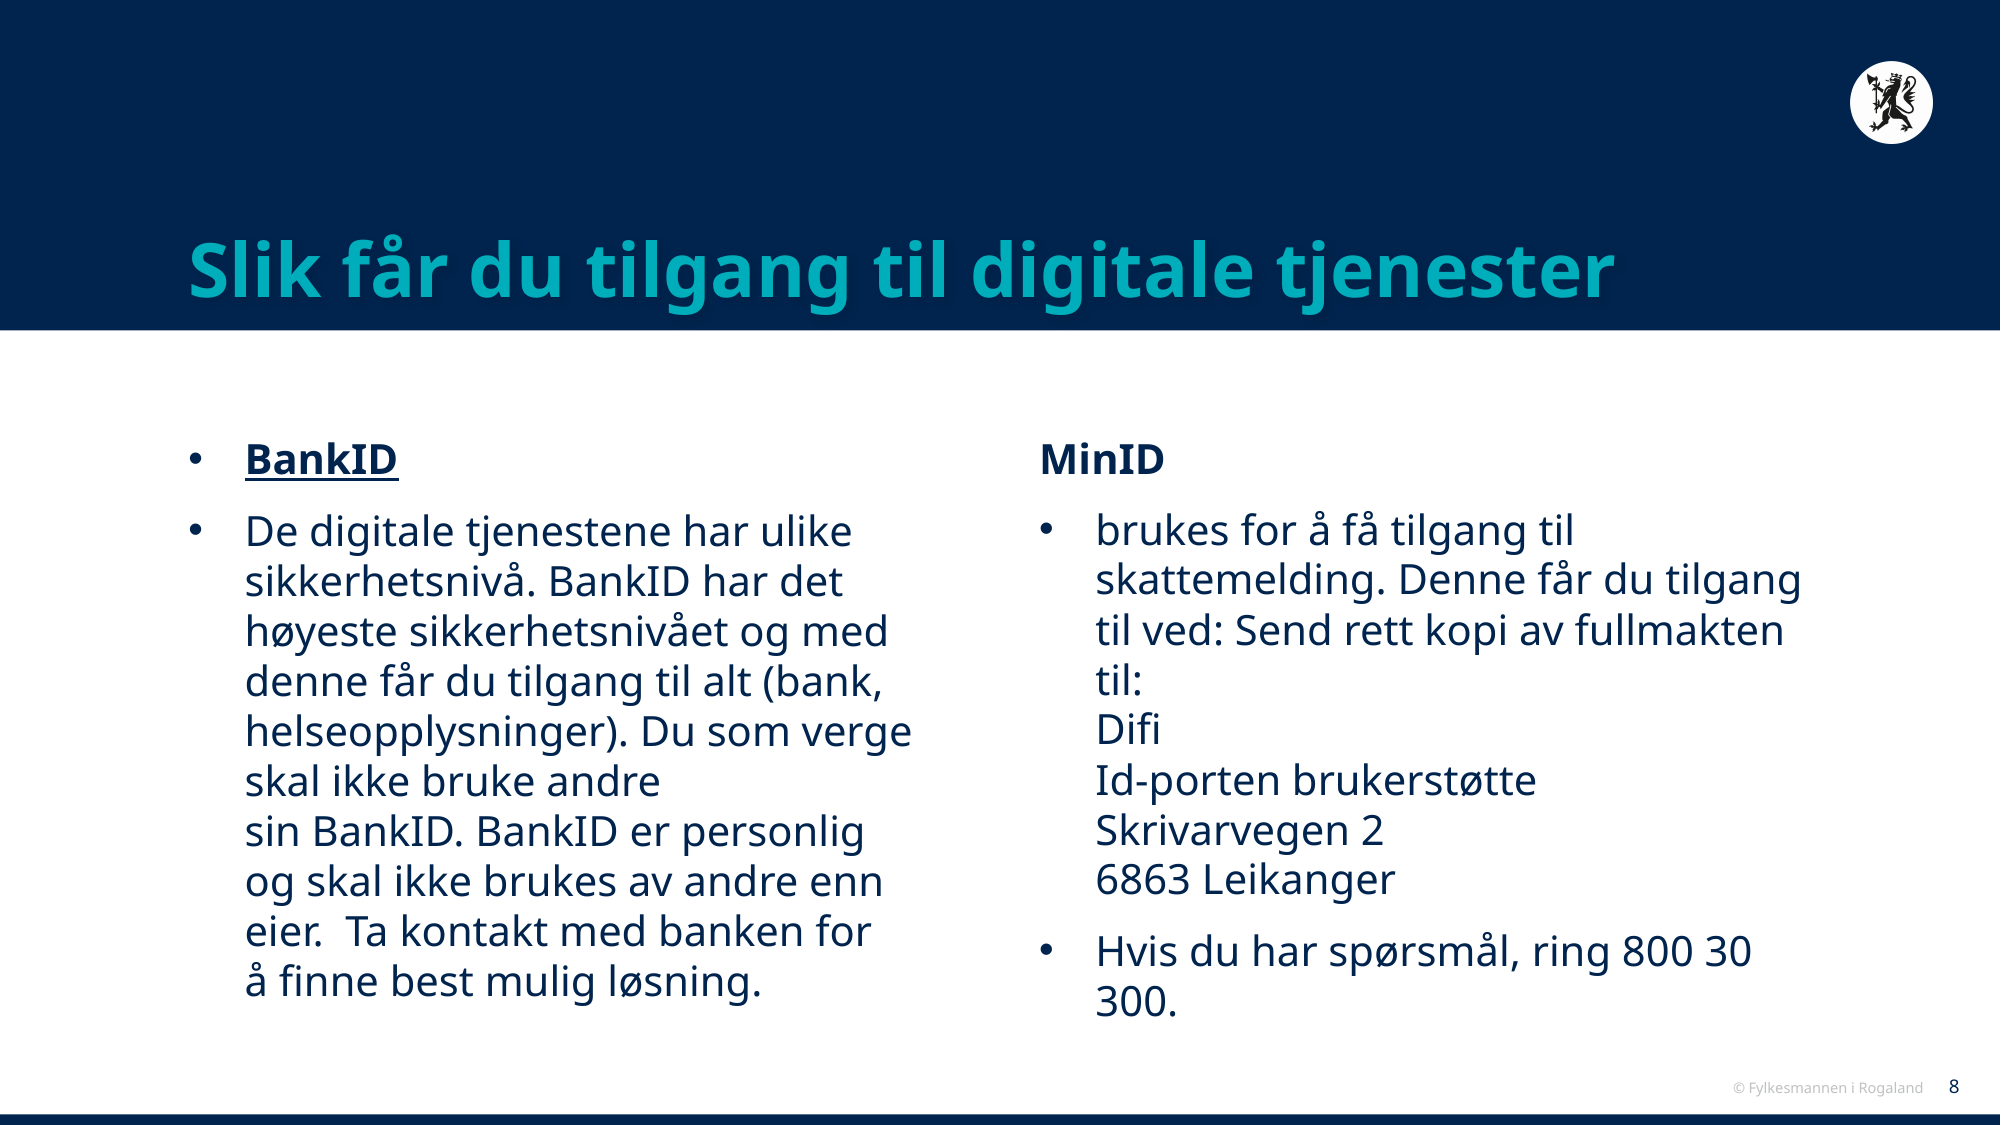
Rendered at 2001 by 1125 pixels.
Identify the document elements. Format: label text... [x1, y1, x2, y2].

title Slik får du tilgang til digitale tjenester [173, 143, 1827, 320]
list MinID brukes for å få tilgang til skattemelding. Denne får du tilgang til ved: Send rett kopi av fullmakten til: Difi Id-porten brukerstøtte Skrivarvegen 2 6863 Leikanger Hvis du har spørsmål, ring 800 30 300. [1024, 354, 1826, 1079]
picture [1850, 61, 1933, 144]
list BankID De digitale tjenestene har ulike sikkerhetsnivå. BankID har det høyeste sikkerhetsnivået og med denne får du tilgang til alt (bank, helseopplysninger). Du som verge skal ikke bruke andre sin BankID. BankID er personlig og skal ikke brukes av andre enn eier. Ta kontakt med banken for å finne best mulig løsning. [173, 355, 976, 1035]
